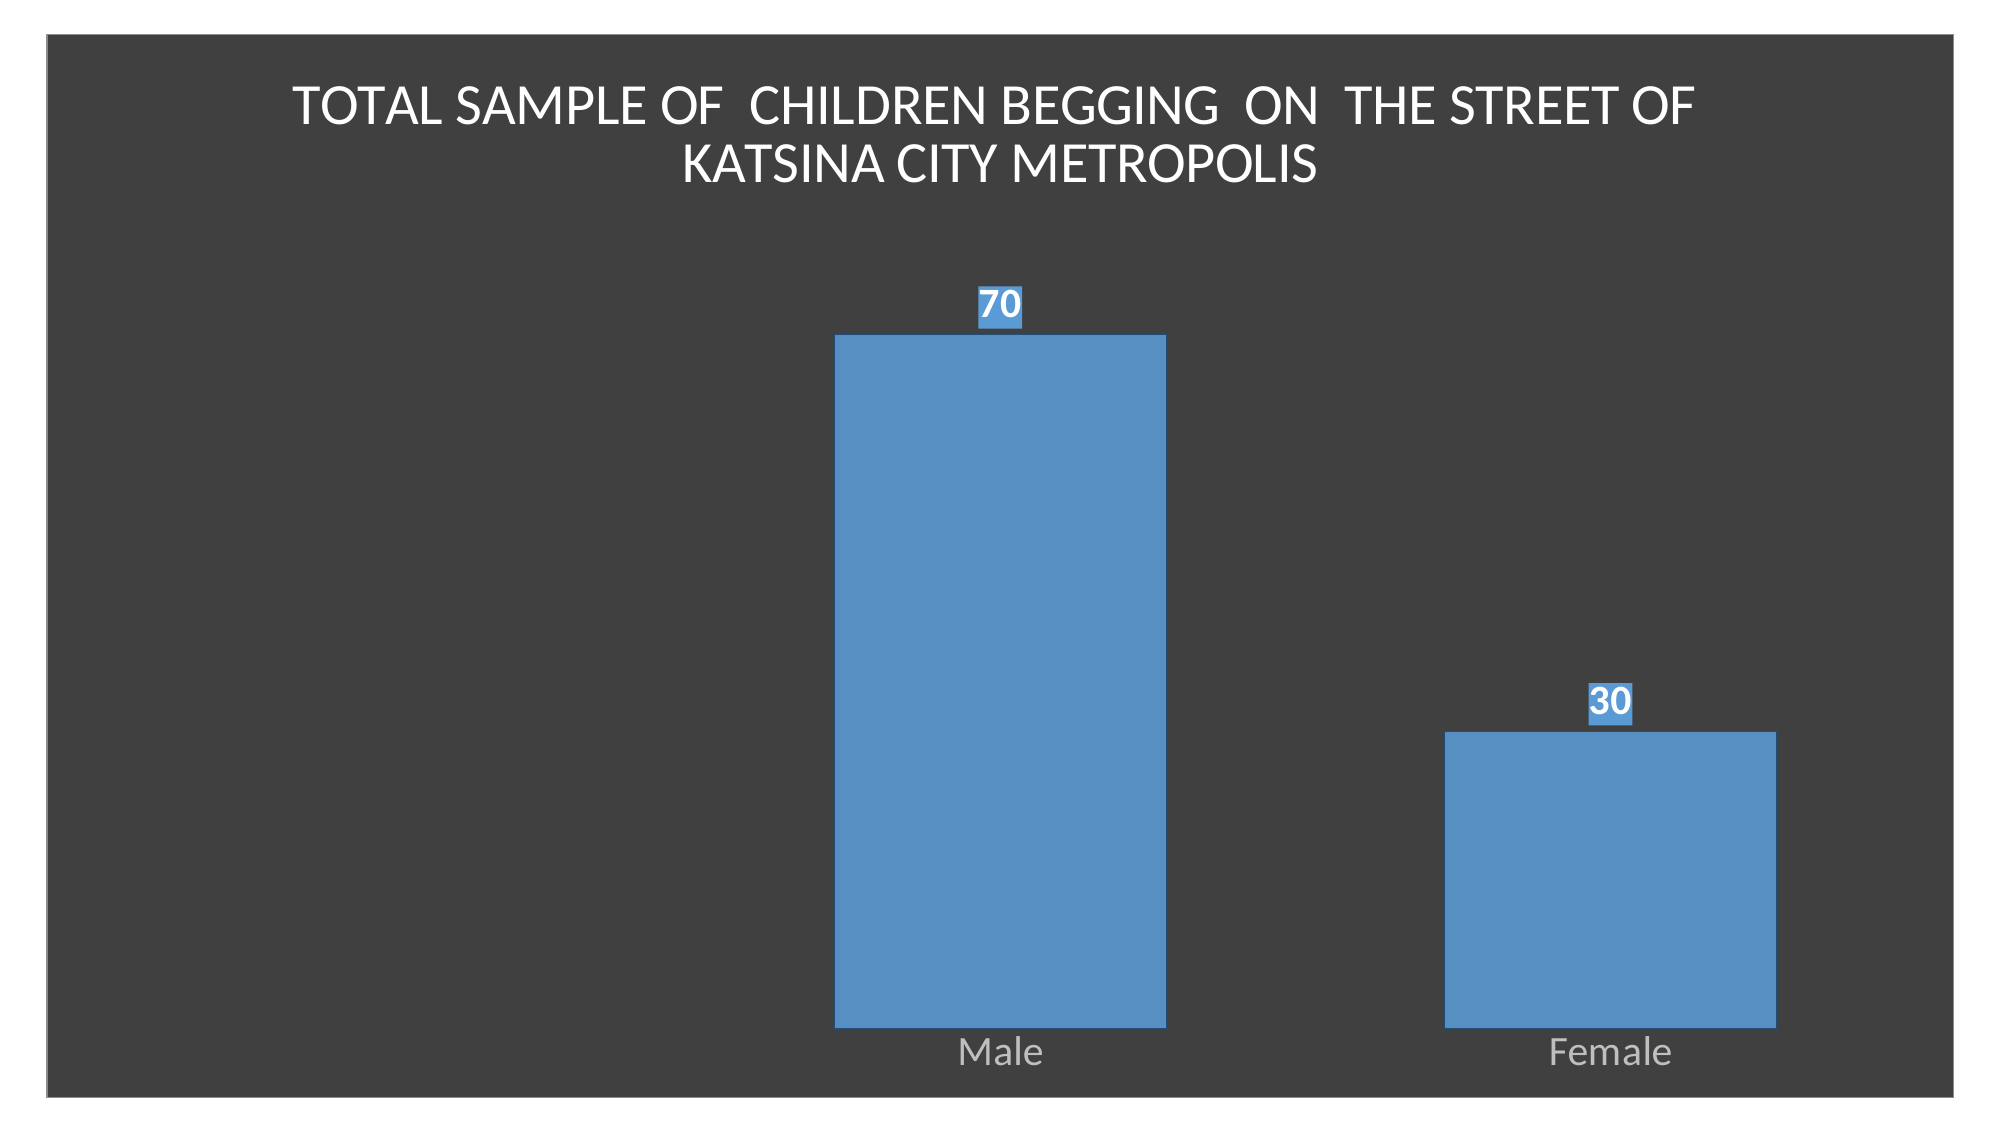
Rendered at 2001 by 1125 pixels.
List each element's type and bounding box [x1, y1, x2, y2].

chart [46, 33, 1955, 1099]
